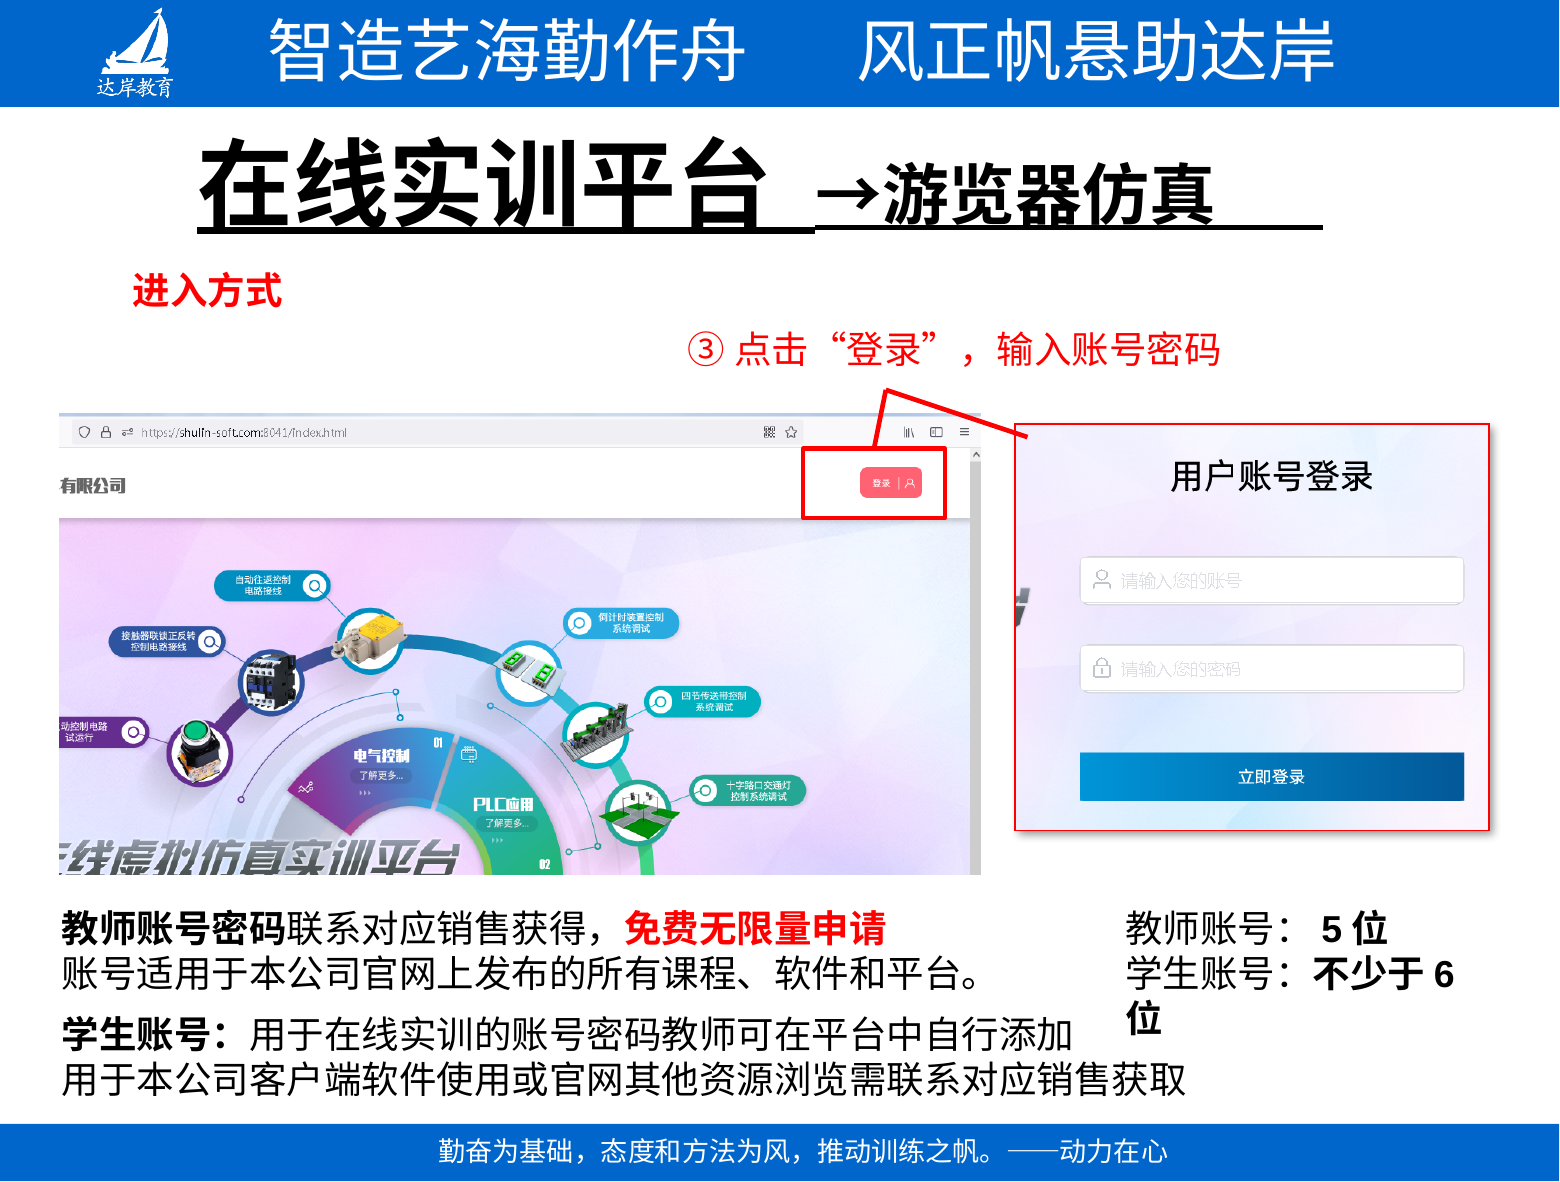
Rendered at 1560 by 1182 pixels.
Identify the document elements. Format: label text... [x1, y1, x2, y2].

text_box 进入方式 [118, 259, 472, 320]
text_box ③点击“登录”，输入账号密码 [673, 318, 1288, 379]
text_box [873, 389, 887, 449]
text_box 学生账号：用于在线实训的账号密码教师可在平台中自行添加 用于本公司客户端软件使用或官网其他资源浏览需联系对应销售获取 [47, 1003, 1290, 1109]
picture [58, 412, 981, 875]
text_box 教师账号：5位 学生账号：不少于6位 [1110, 897, 1500, 1048]
picture [1015, 424, 1489, 831]
picture [91, 7, 176, 103]
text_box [885, 389, 1028, 438]
title 在线实训平台 →游览器仿真 [65, 106, 1470, 257]
text_box 教师账号密码联系对应销售获得，免费无限量申请 账号适用于本公司官网上发布的所有课程、软件和平台。 [47, 897, 1110, 1003]
